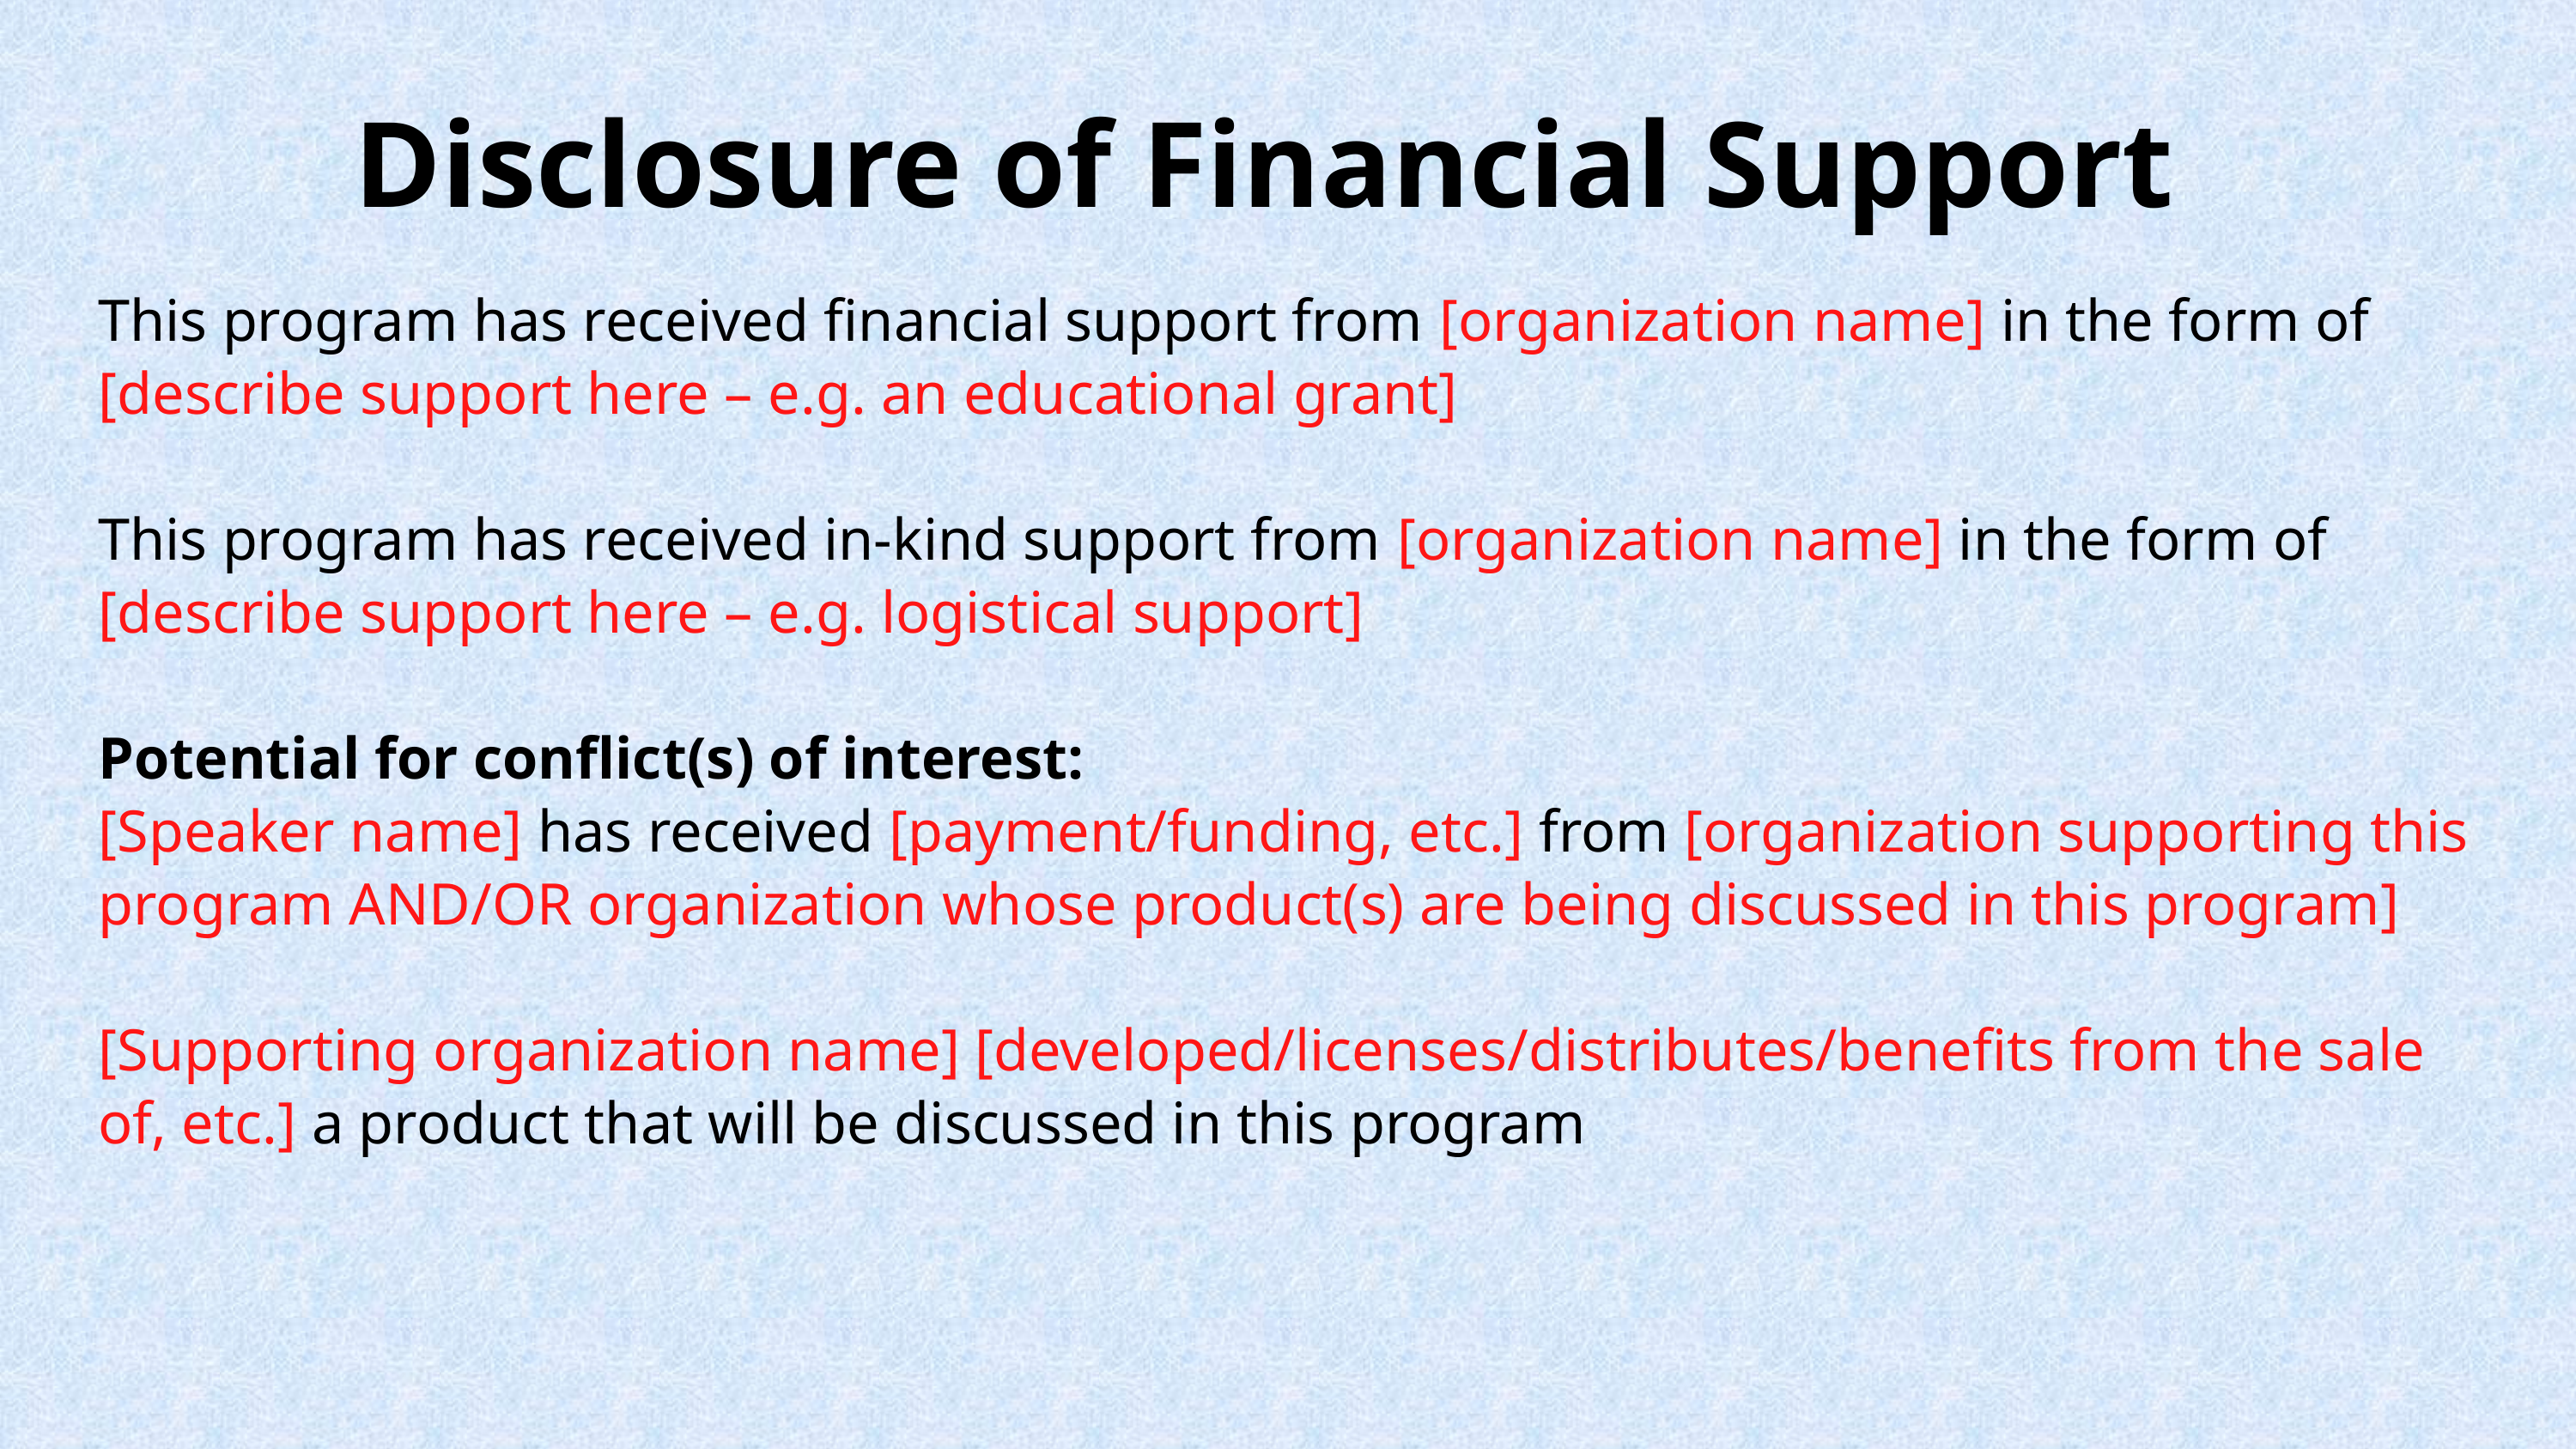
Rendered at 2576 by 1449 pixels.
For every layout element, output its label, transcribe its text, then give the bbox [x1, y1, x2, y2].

text_box Disclosure of Financial Support [354, 73, 2254, 231]
picture [0, 0, 2576, 1449]
text_box This program has received financial support from [organization name] in the form of [describe support here – e.g. an educational grant] This program has received in-kind support from [organization name] in the form of [describe support here – e.g. logistical support] Potential for conflict(s) of interest: [Speaker name] has received [payment/funding, etc.] from [organization supporting this program AND/OR organization whose product(s) are being discussed in this program] [Supporting organization name] [developed/licenses/distributes/benefits from the sale of, etc.] a product that will be discussed in this program [85, 273, 2523, 1162]
